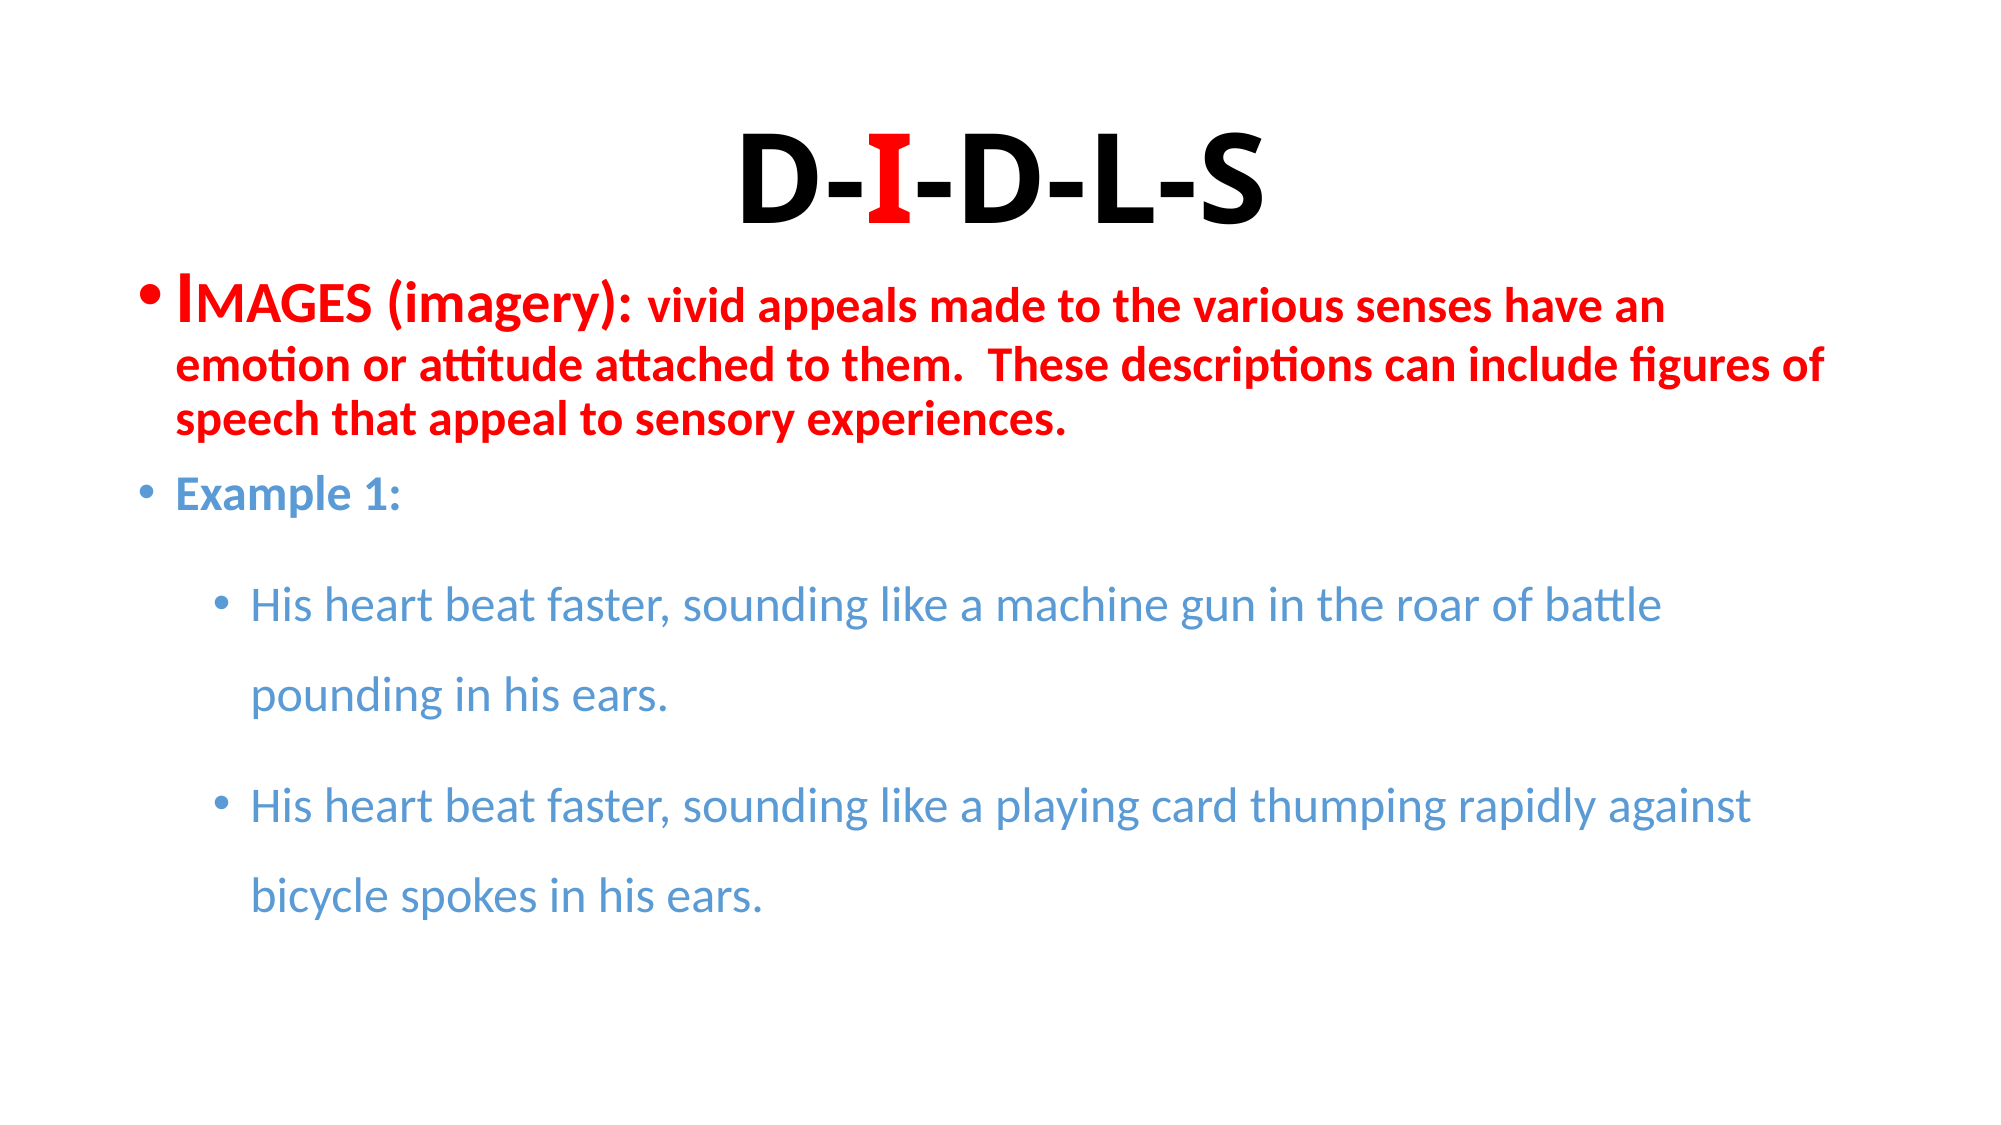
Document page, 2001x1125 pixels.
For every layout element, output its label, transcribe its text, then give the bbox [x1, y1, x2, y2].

list IMAGES (imagery): vivid appeals made to the various senses have an emotion or attitude attached to them. These descriptions can include figures of speech that appeal to sensory experiences. Example 1: His heart beat faster, sounding like a machine gun in the roar of battle pounding in his ears. His heart beat faster, sounding like a playing card thumping rapidly against bicycle spokes in his ears. [122, 249, 1863, 1050]
title D-I-D-L-S [324, 115, 1675, 249]
